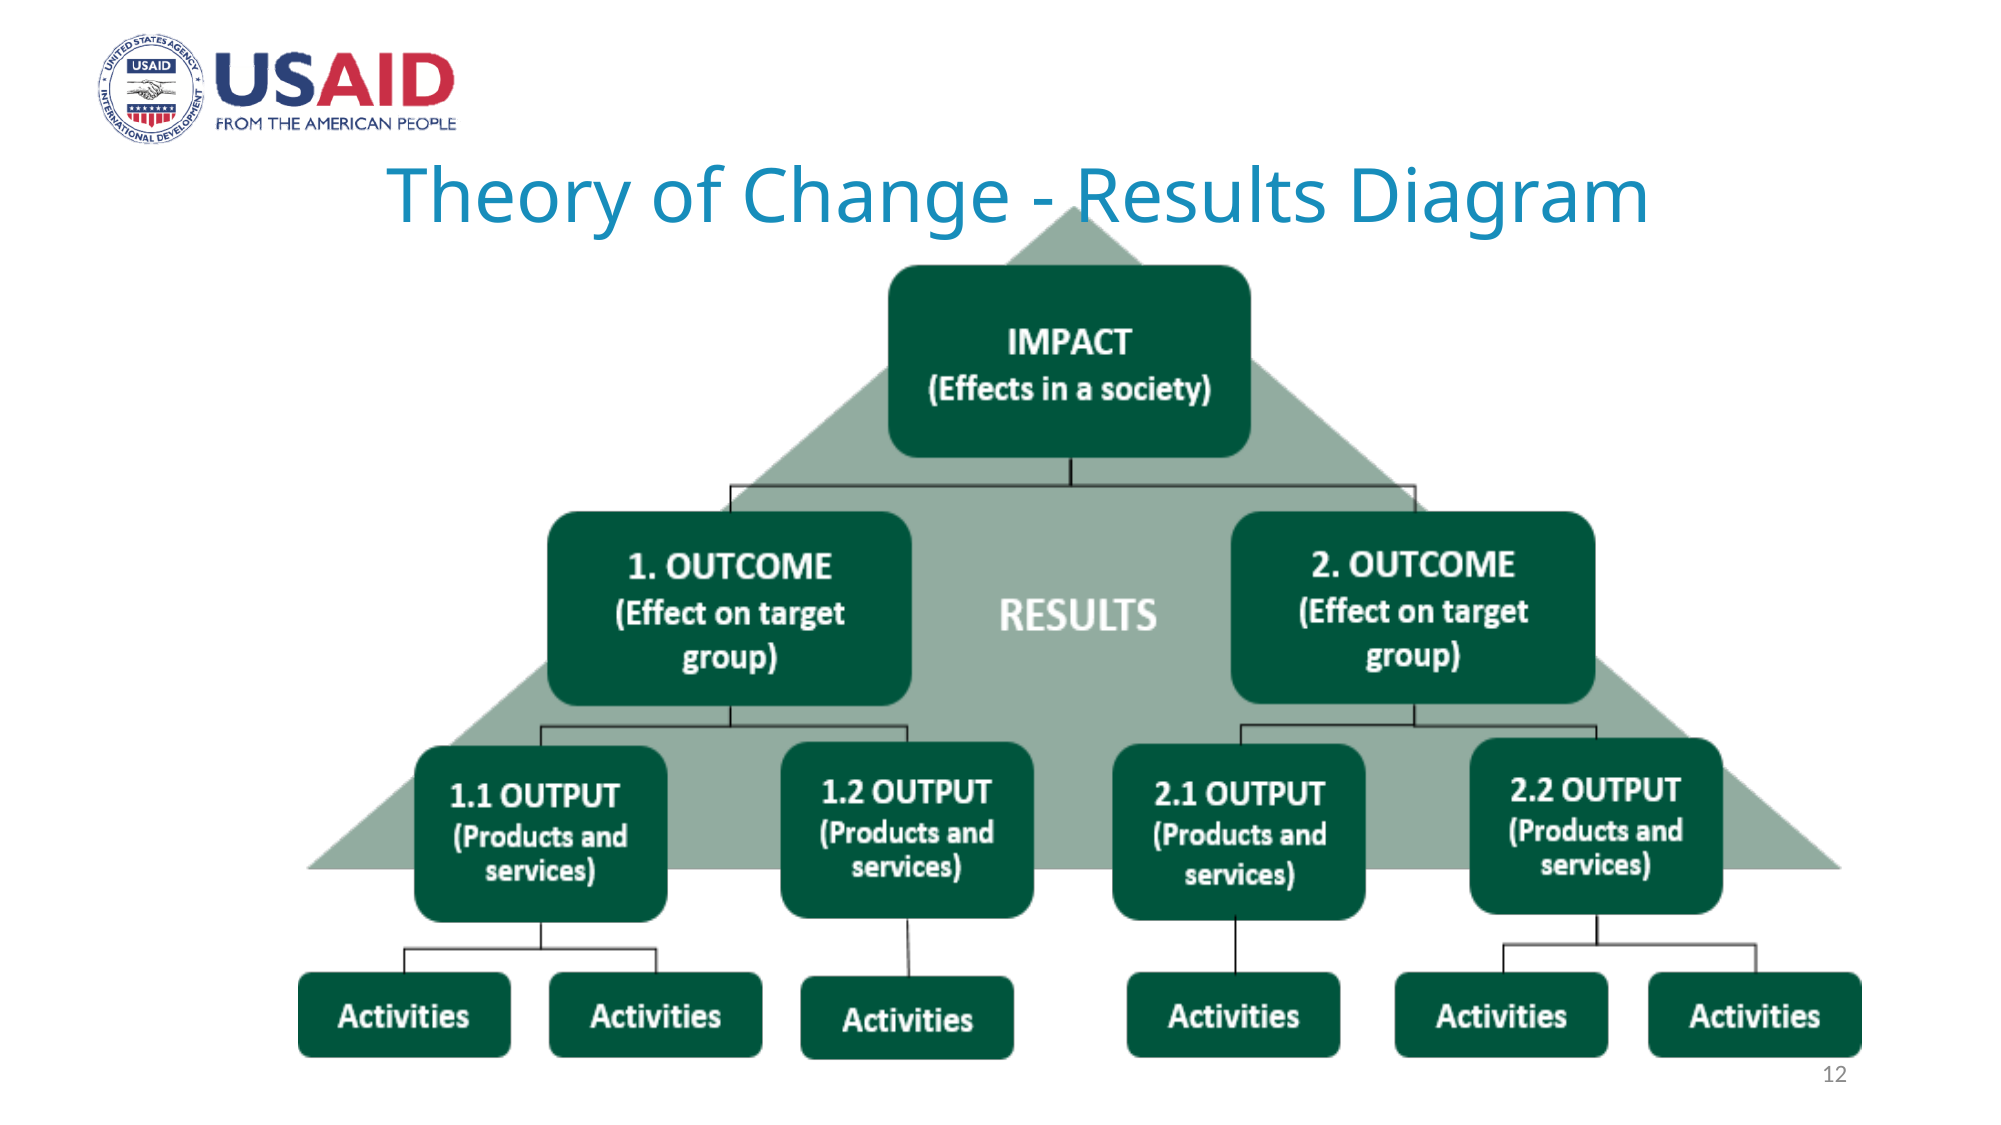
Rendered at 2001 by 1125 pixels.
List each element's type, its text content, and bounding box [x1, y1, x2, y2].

picture [45, 0, 508, 184]
picture [298, 206, 1862, 1066]
slide_number 12 [1412, 1042, 1863, 1103]
text_box Theory of Change - Results Diagram [371, 139, 1789, 206]
